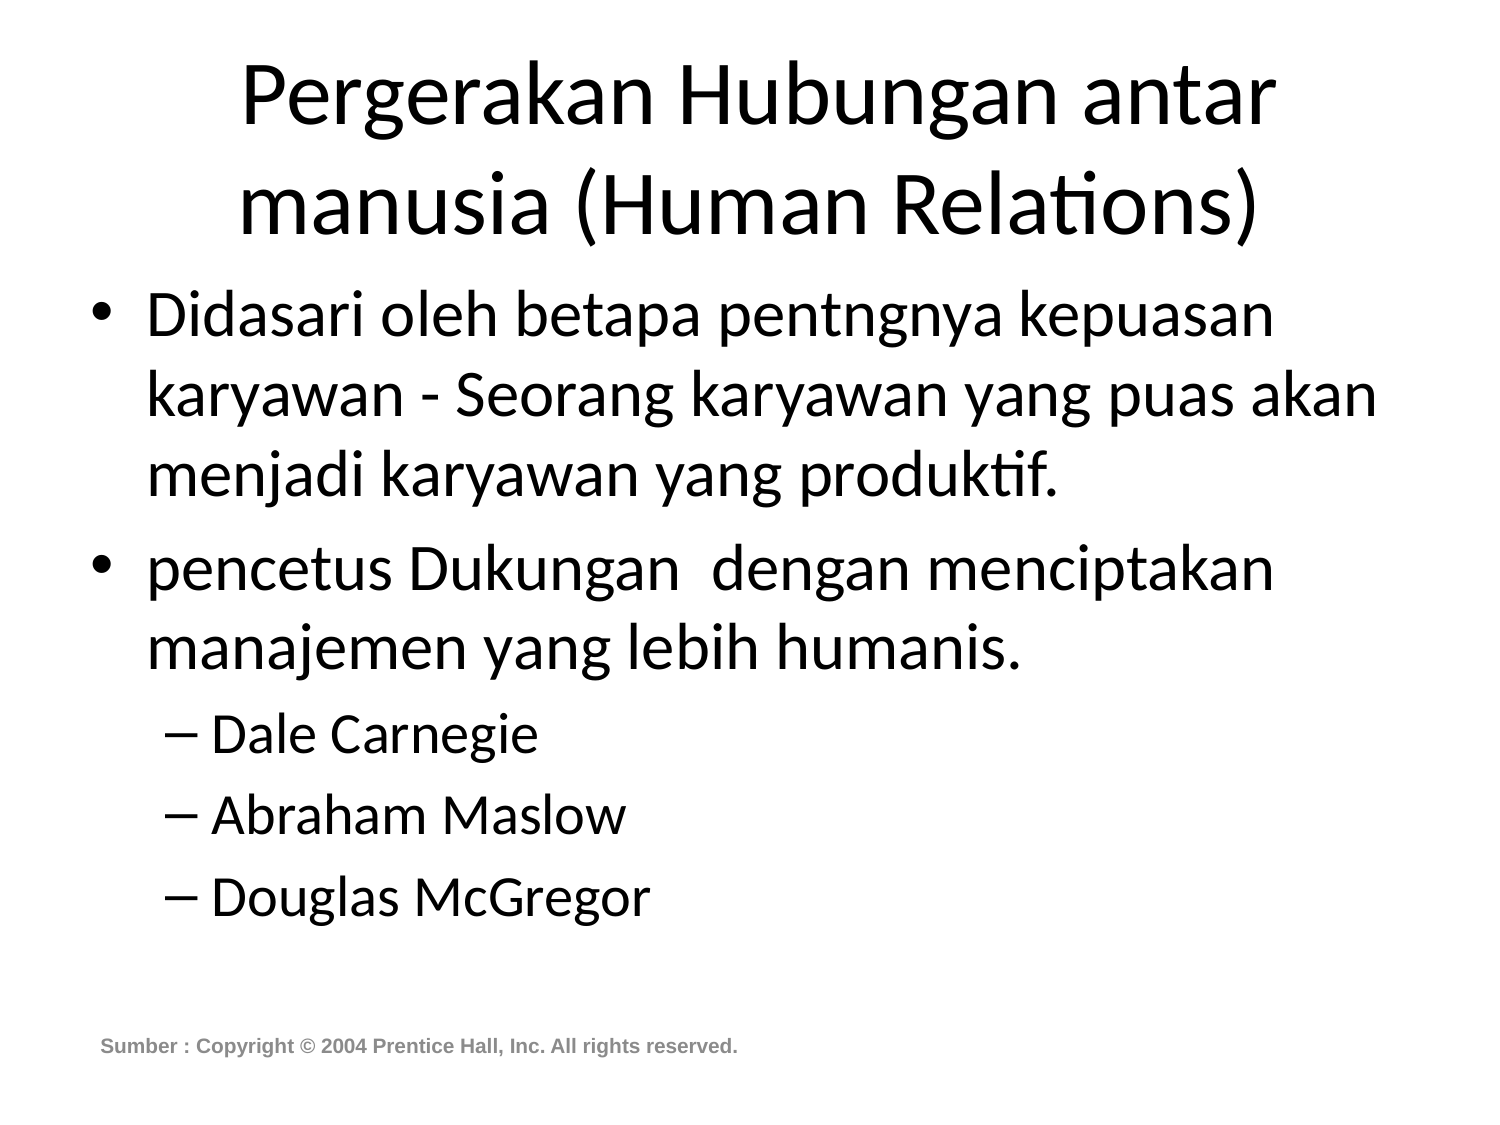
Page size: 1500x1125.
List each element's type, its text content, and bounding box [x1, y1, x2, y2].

title Pergerakan Hubungan antar manusia (Human Relations) [87, 25, 1413, 261]
footer Sumber : Copyright © 2004 Prentice Hall, Inc. All rights reserved. [100, 1012, 988, 1066]
list Didasari oleh betapa pentngnya kepuasan karyawan - Seorang karyawan yang puas akan menjadi karyawan yang produktif. pencetus Dukungan dengan menciptakan manajemen yang lebih humanis. Dale Carnegie Abraham Maslow Douglas McGregor [75, 262, 1425, 1005]
